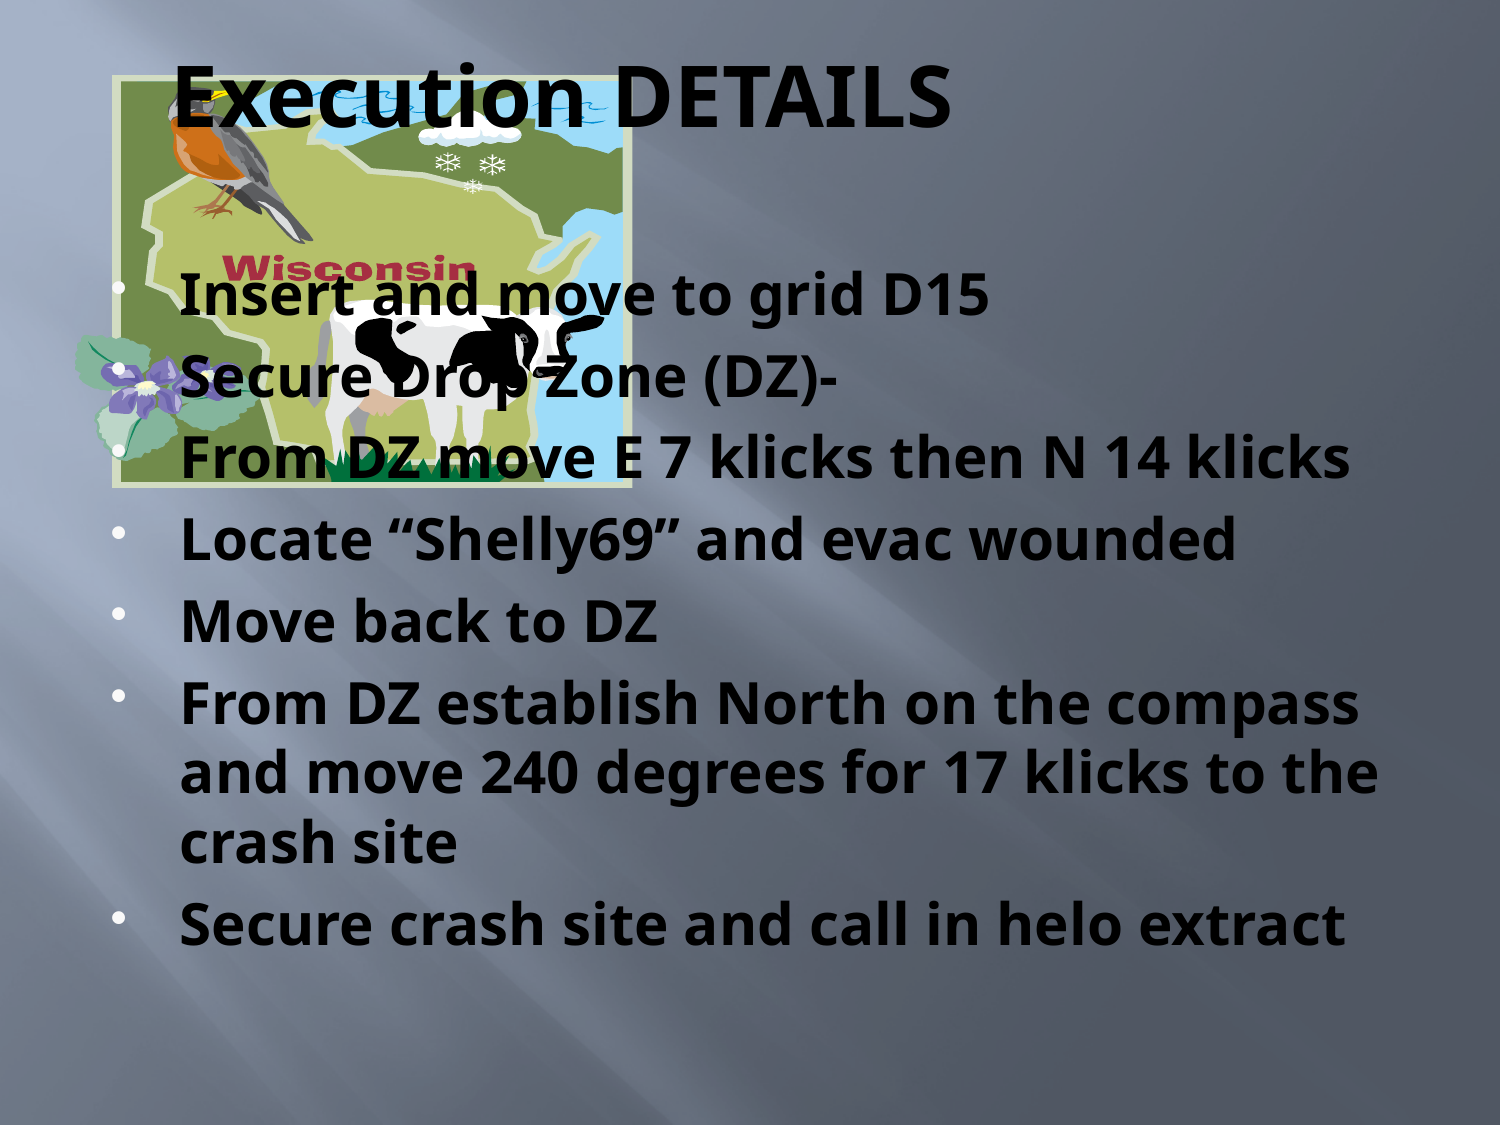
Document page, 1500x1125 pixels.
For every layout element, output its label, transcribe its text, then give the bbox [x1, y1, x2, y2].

picture [74, 74, 633, 488]
title Execution DETAILS [0, 0, 1238, 188]
list Insert and move to grid D15 Secure Drop Zone (DZ)- From DZ move E 7 klicks then N 14 klicks Locate “Shelly69” and evac wounded Move back to DZ From DZ establish North on the compass and move 240 degrees for 17 klicks to the crash site Secure crash site and call in helo extract [75, 249, 1425, 1023]
